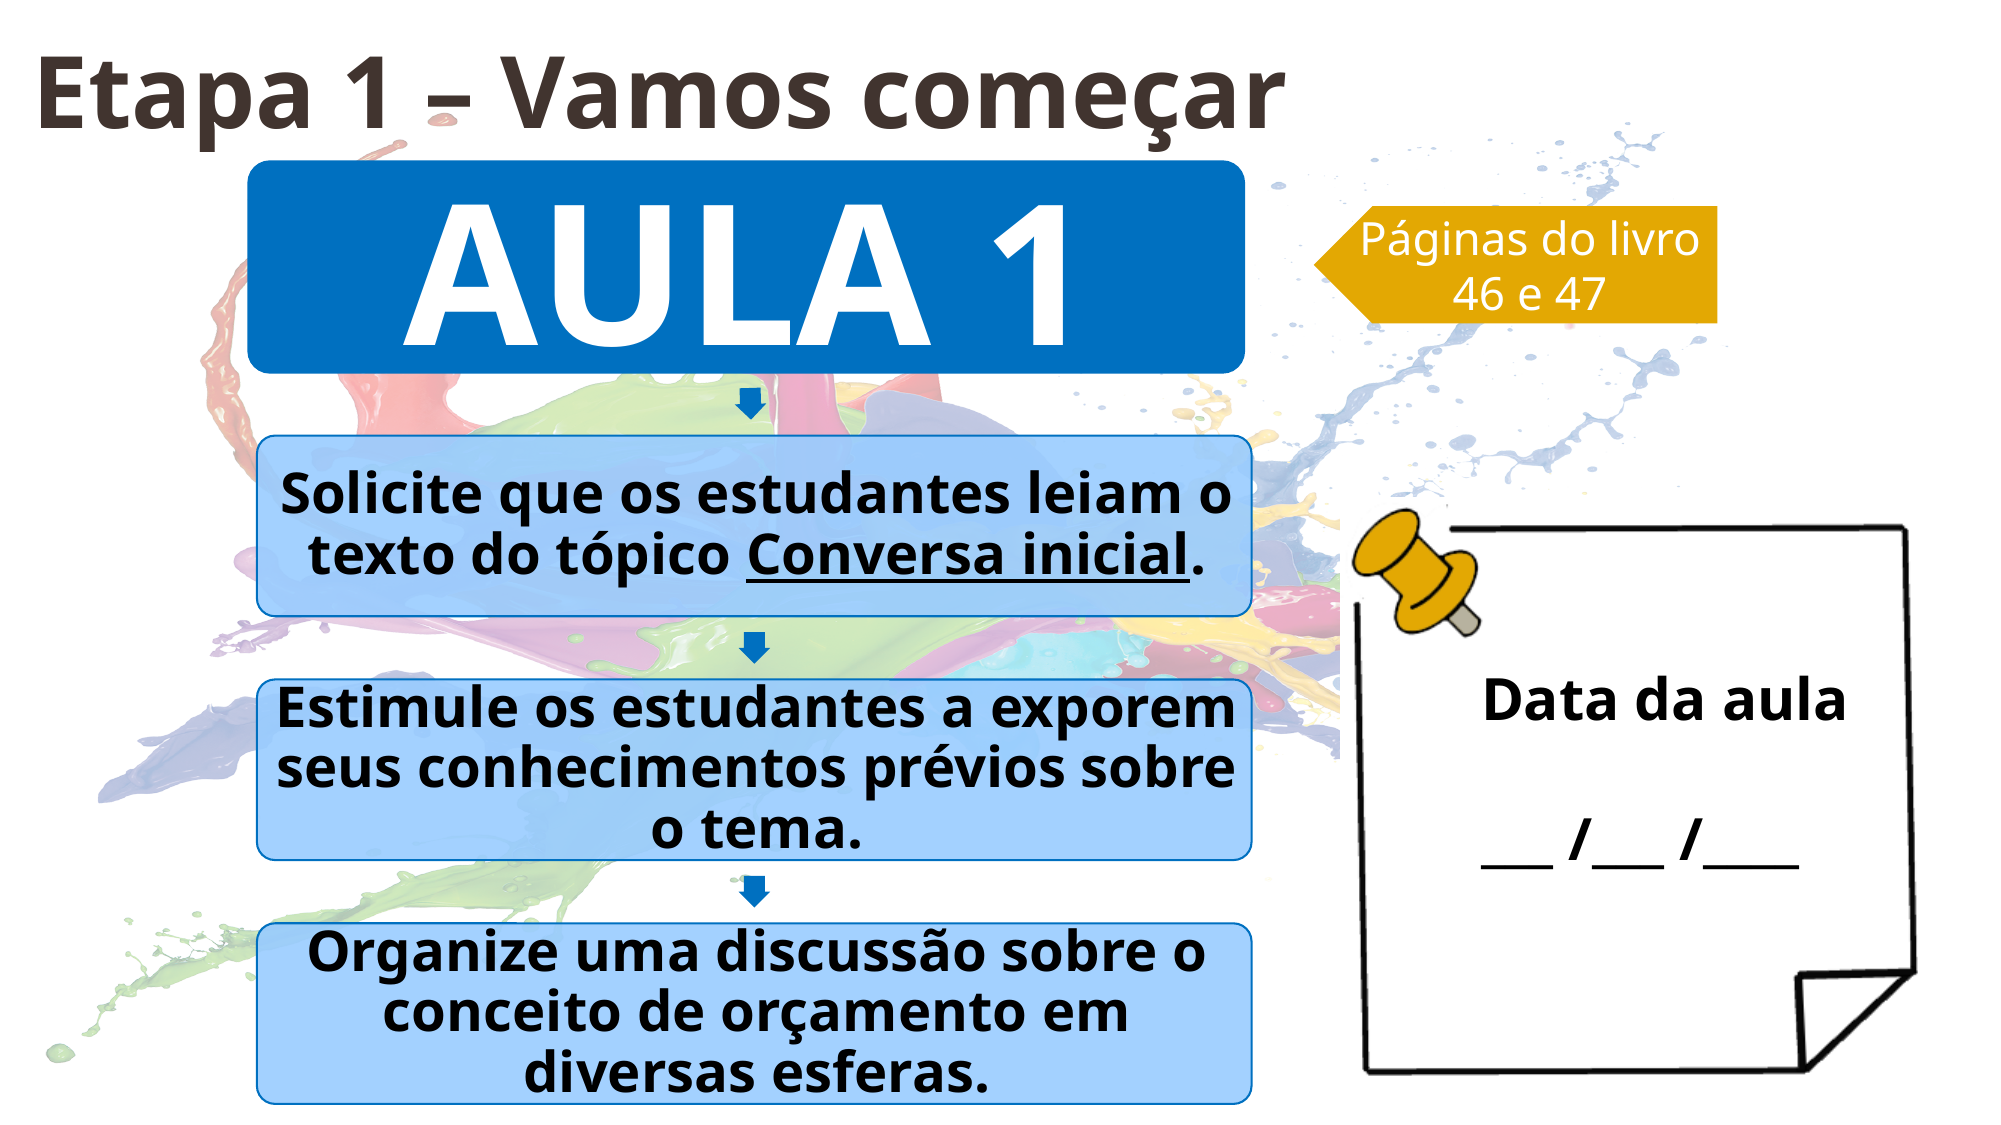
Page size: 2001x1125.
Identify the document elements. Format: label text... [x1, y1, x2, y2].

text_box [0, 161, 1524, 1105]
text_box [1340, 497, 1927, 1085]
text_box Etapa 1 – Vamos começar [17, 20, 1743, 238]
text_box Páginas do livro 46 e 47 [1524, 238, 1718, 324]
